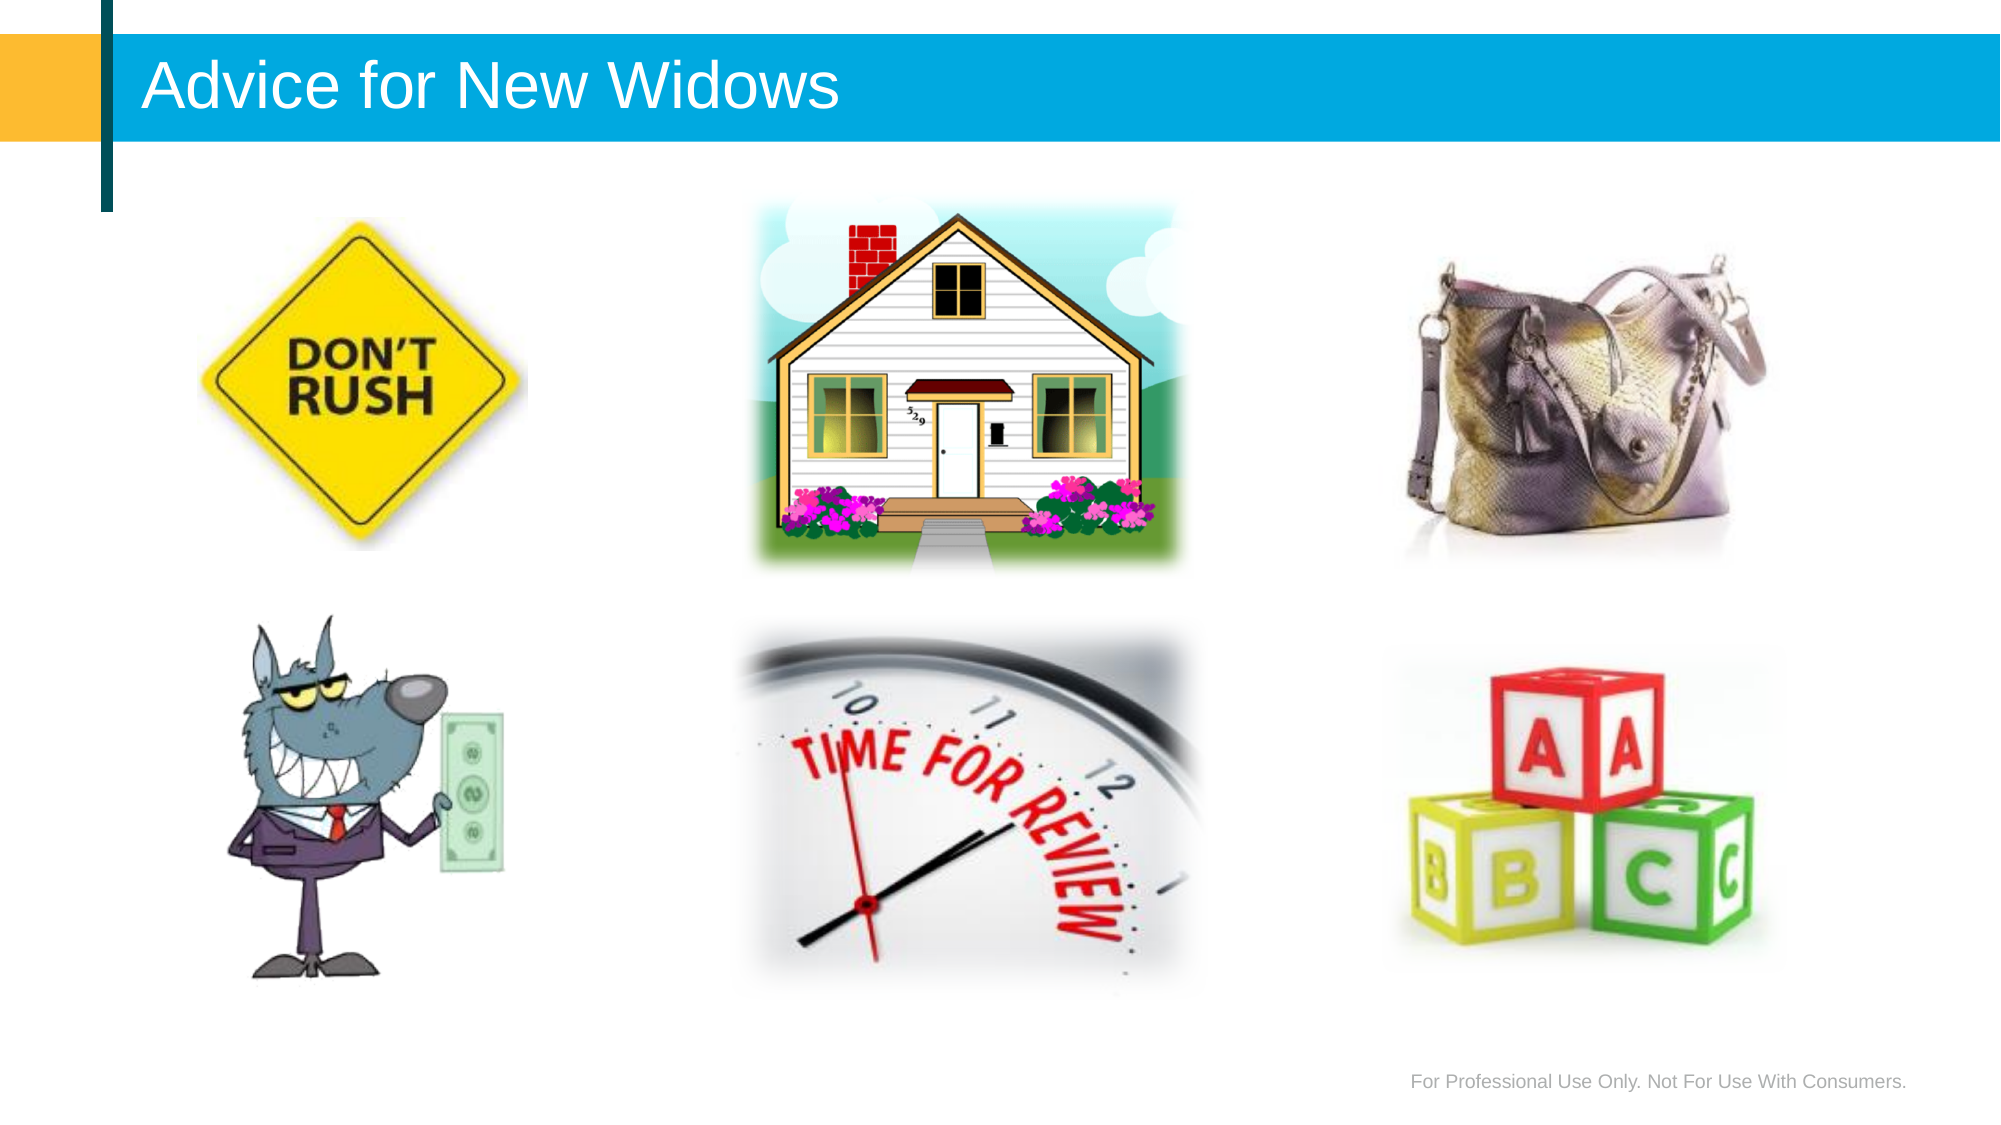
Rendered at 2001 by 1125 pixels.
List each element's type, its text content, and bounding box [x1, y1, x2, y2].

picture [742, 189, 1195, 579]
text_box For Professional Use Only. Not For Use With Consumers. [921, 1061, 1922, 1100]
picture [197, 217, 529, 551]
picture [215, 601, 510, 995]
picture [1378, 227, 1792, 569]
picture [727, 613, 1209, 1001]
title Advice for New Widows [141, 40, 1940, 123]
picture [1381, 643, 1788, 975]
